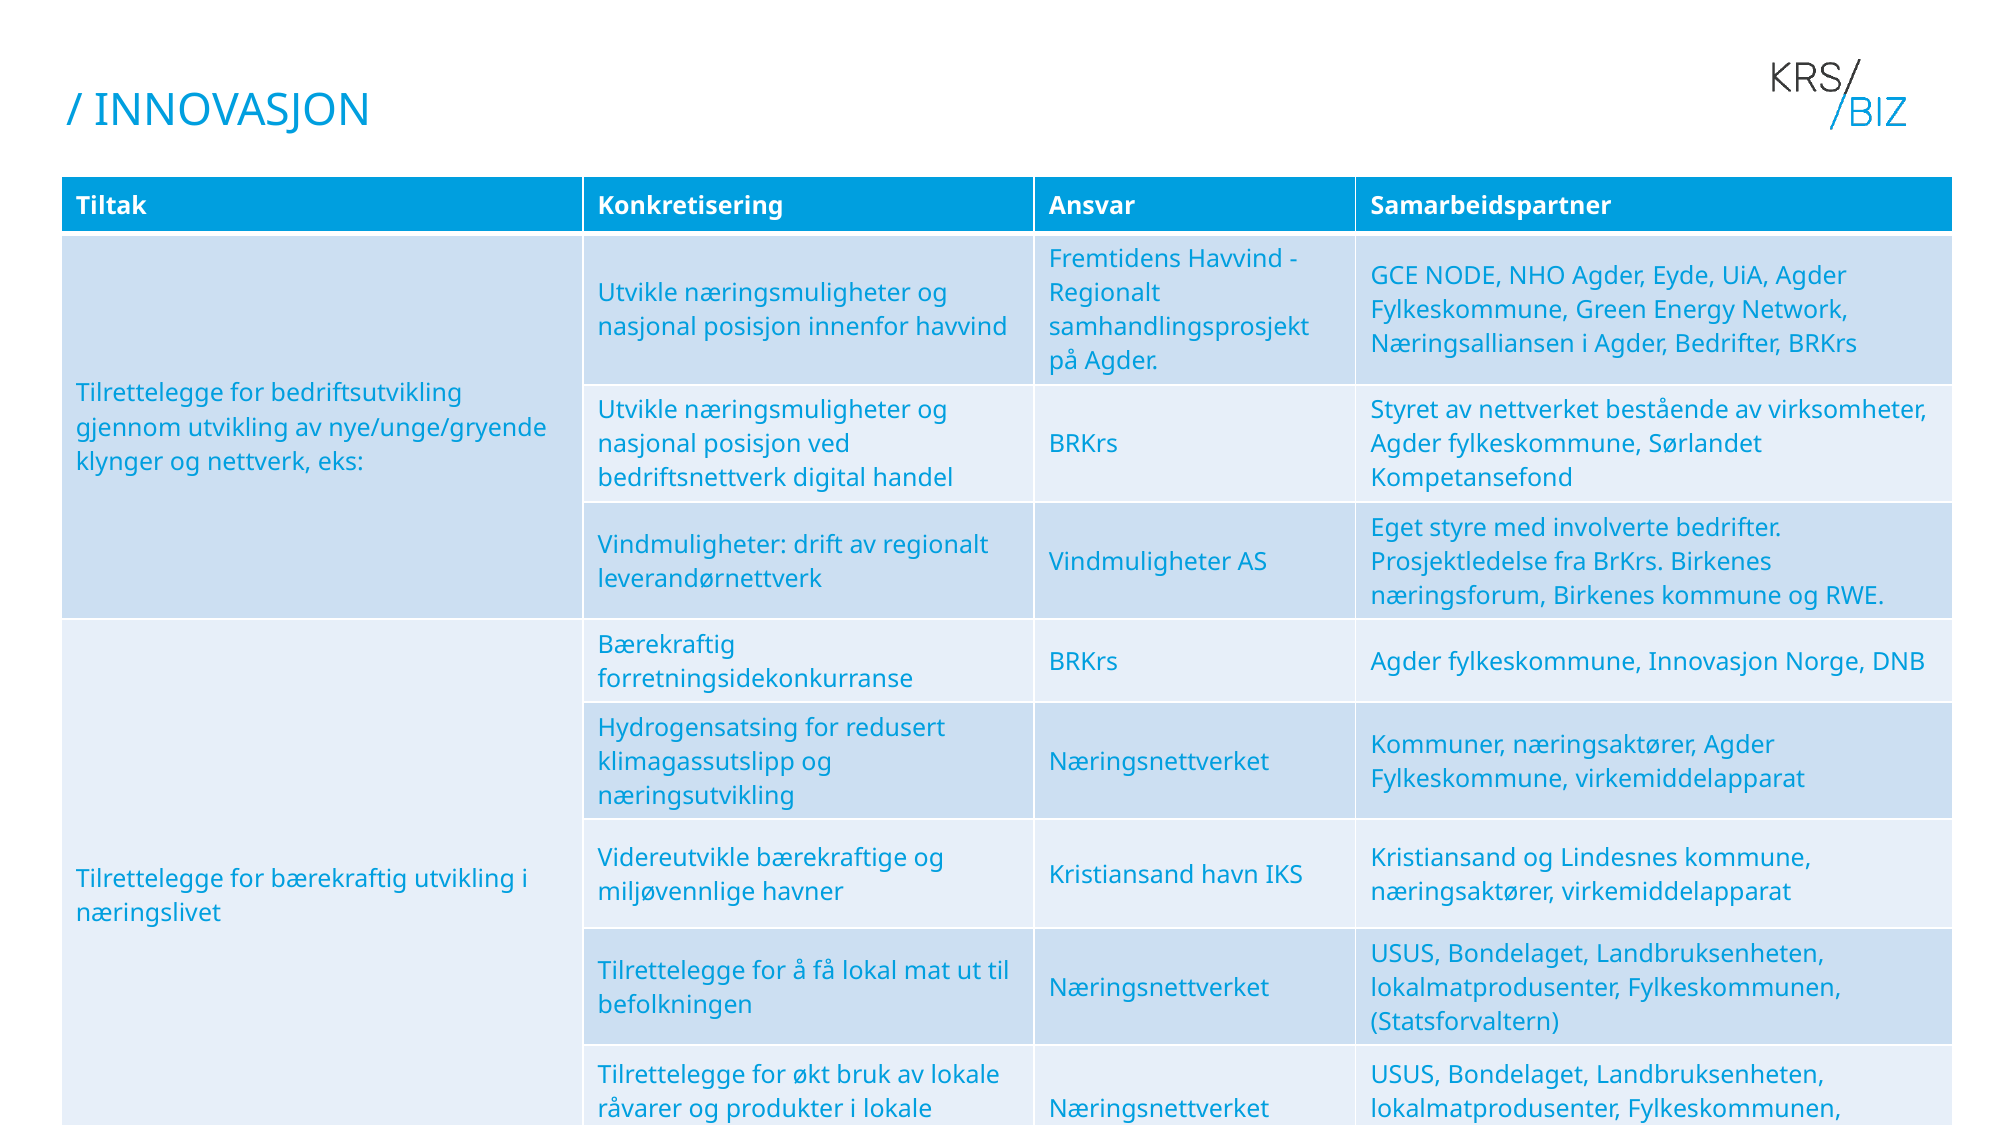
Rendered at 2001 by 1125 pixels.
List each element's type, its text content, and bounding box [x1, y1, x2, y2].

table_cell Kristiansand havn IKS [1035, 820, 1355, 927]
table_cell BRKrs [1035, 386, 1355, 501]
list / INNOVASJON [51, 74, 1164, 145]
text_box [774, 524, 1225, 586]
table_cell Eget styre med involverte bedrifter. Prosjektledelse fra BrKrs. Birkenes næringsforum, Birkenes kommune og RWE. [1356, 503, 1952, 618]
table_header Ansvar [1035, 177, 1355, 231]
table_cell Videreutvikle bærekraftige og miljøvennlige havner [584, 820, 1033, 927]
table_cell Tilrettelegge for bedriftsutvikling gjennom utvikling av nye/unge/gryende klynger og nettverk, eks: [62, 236, 582, 618]
table_cell Vindmuligheter AS [1035, 503, 1355, 618]
table_cell Tilrettelegge for økt bruk av lokale råvarer og produkter i lokale storkjøkken [584, 1046, 1033, 1125]
table_header Samarbeidspartner [1356, 177, 1952, 231]
table_cell Hydrogensatsing for redusert klimagassutslipp og næringsutvikling [584, 703, 1033, 818]
table_cell Fremtidens Havvind - Regionalt samhandlingsprosjekt på Agder. [1035, 236, 1355, 384]
table_header Konkretisering [584, 177, 1033, 231]
table_cell Bærekraftig forretningsidekonkurranse [584, 620, 1033, 701]
table_cell Tilrettelegge for bærekraftig utvikling i næringslivet [62, 620, 582, 1125]
table_cell Vindmuligheter: drift av regionalt leverandørnettverk [584, 503, 1033, 618]
table_cell Kommuner, næringsaktører, Agder Fylkeskommune, virkemiddelapparat [1356, 703, 1952, 818]
table_cell Næringsnettverket [1035, 929, 1355, 1044]
table_cell Næringsnettverket [1035, 703, 1355, 818]
table_cell Tilrettelegge for å få lokal mat ut til befolkningen [584, 929, 1033, 1044]
table_cell USUS, Bondelaget, Landbruksenheten, lokalmatprodusenter, Fylkeskommunen, (Statsforvaltern) [1356, 929, 1952, 1044]
picture [1771, 58, 1907, 130]
table_cell Agder fylkeskommune, Innovasjon Norge, DNB [1356, 620, 1952, 701]
table_cell Næringsnettverket [1035, 1046, 1355, 1125]
table_cell Utvikle næringsmuligheter og nasjonal posisjon ved bedriftsnettverk digital handel [584, 386, 1033, 501]
table_header Tiltak [62, 177, 582, 231]
table_cell BRKrs [1035, 620, 1355, 701]
table_cell Kristiansand og Lindesnes kommune, næringsaktører, virkemiddelapparat [1356, 820, 1952, 927]
table_cell Styret av nettverket bestående av virksomheter, Agder fylkeskommune, Sørlandet Kompetansefond [1356, 386, 1952, 501]
table_cell GCE NODE, NHO Agder, Eyde, UiA, Agder Fylkeskommune, Green Energy Network, Næringsalliansen i Agder, Bedrifter, BRKrs [1356, 236, 1952, 384]
table_cell Utvikle næringsmuligheter og nasjonal posisjon innenfor havvind [584, 236, 1033, 384]
table_cell USUS, Bondelaget, Landbruksenheten, lokalmatprodusenter, Fylkeskommunen, (Statsforvalteren) [1356, 1046, 1952, 1125]
